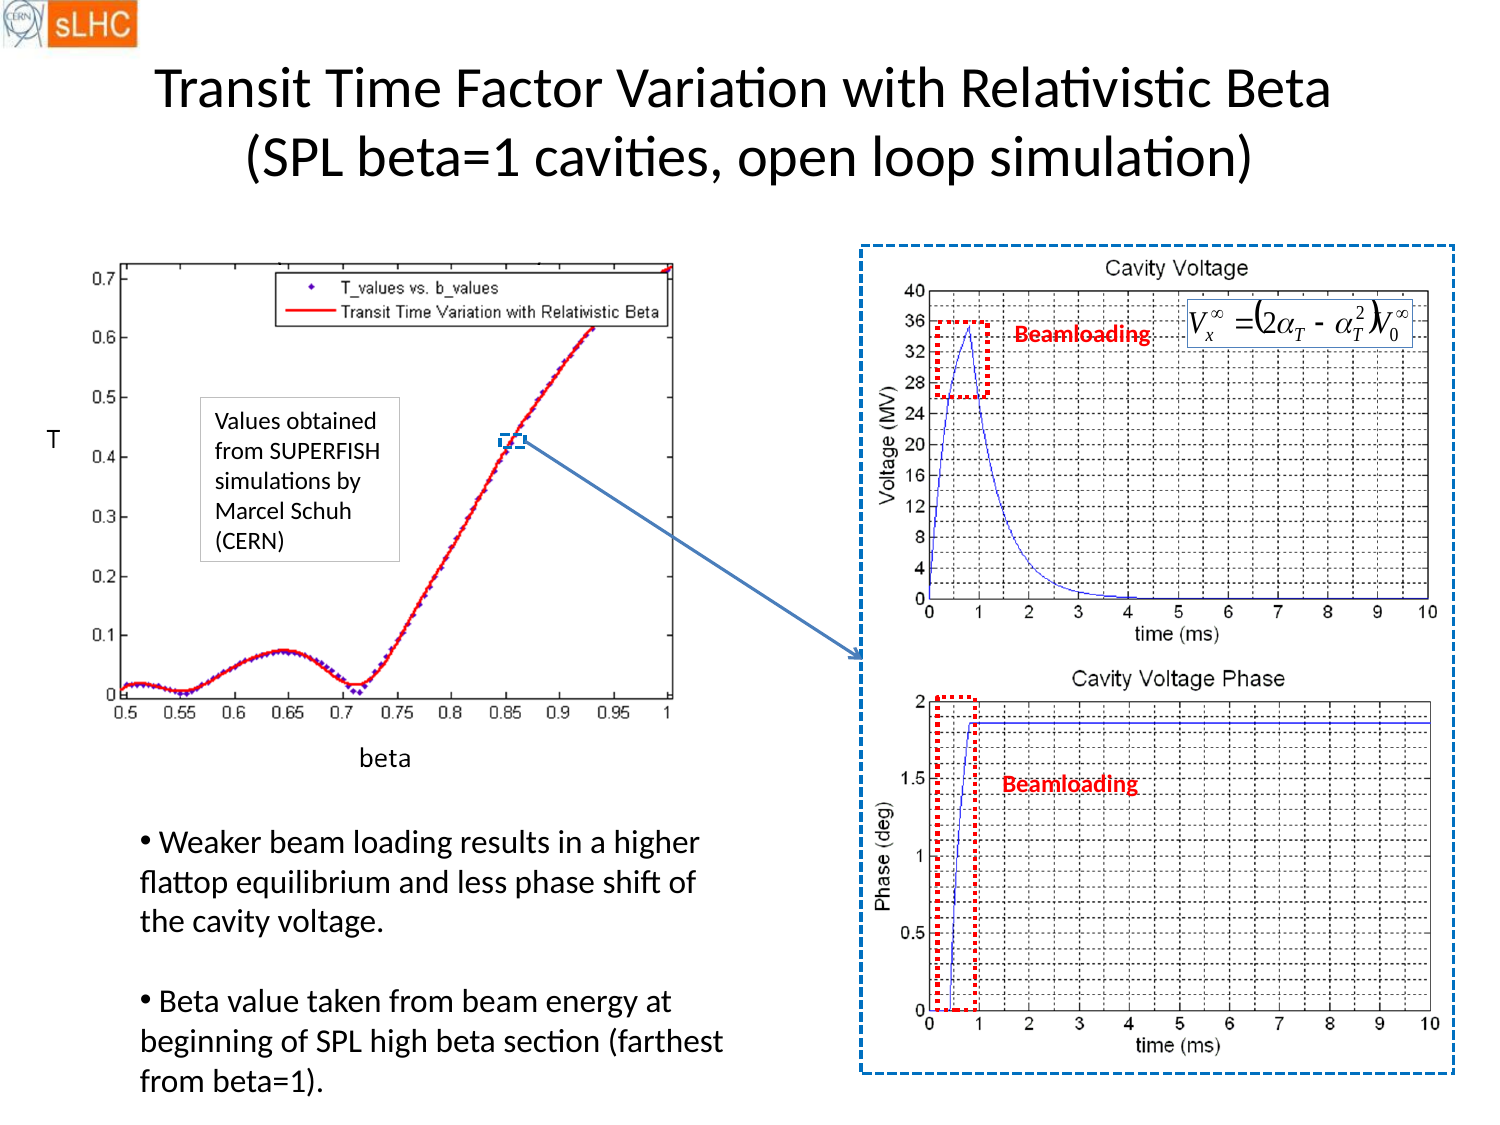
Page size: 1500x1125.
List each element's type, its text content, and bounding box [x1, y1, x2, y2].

title Transit Time Factor Variation with Relativistic Beta (SPL beta=1 cavities, open loop simulation) [75, 24, 1425, 213]
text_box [524, 440, 863, 661]
picture [0, 0, 1500, 1125]
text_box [1187, 299, 1413, 348]
text_box Weaker beam loading results in a higher flattop equilibrium and less phase shift of the cavity voltage. Beta value taken from beam energy at beginning of SPL high beta section (farthest from beta=1). [125, 812, 750, 1107]
